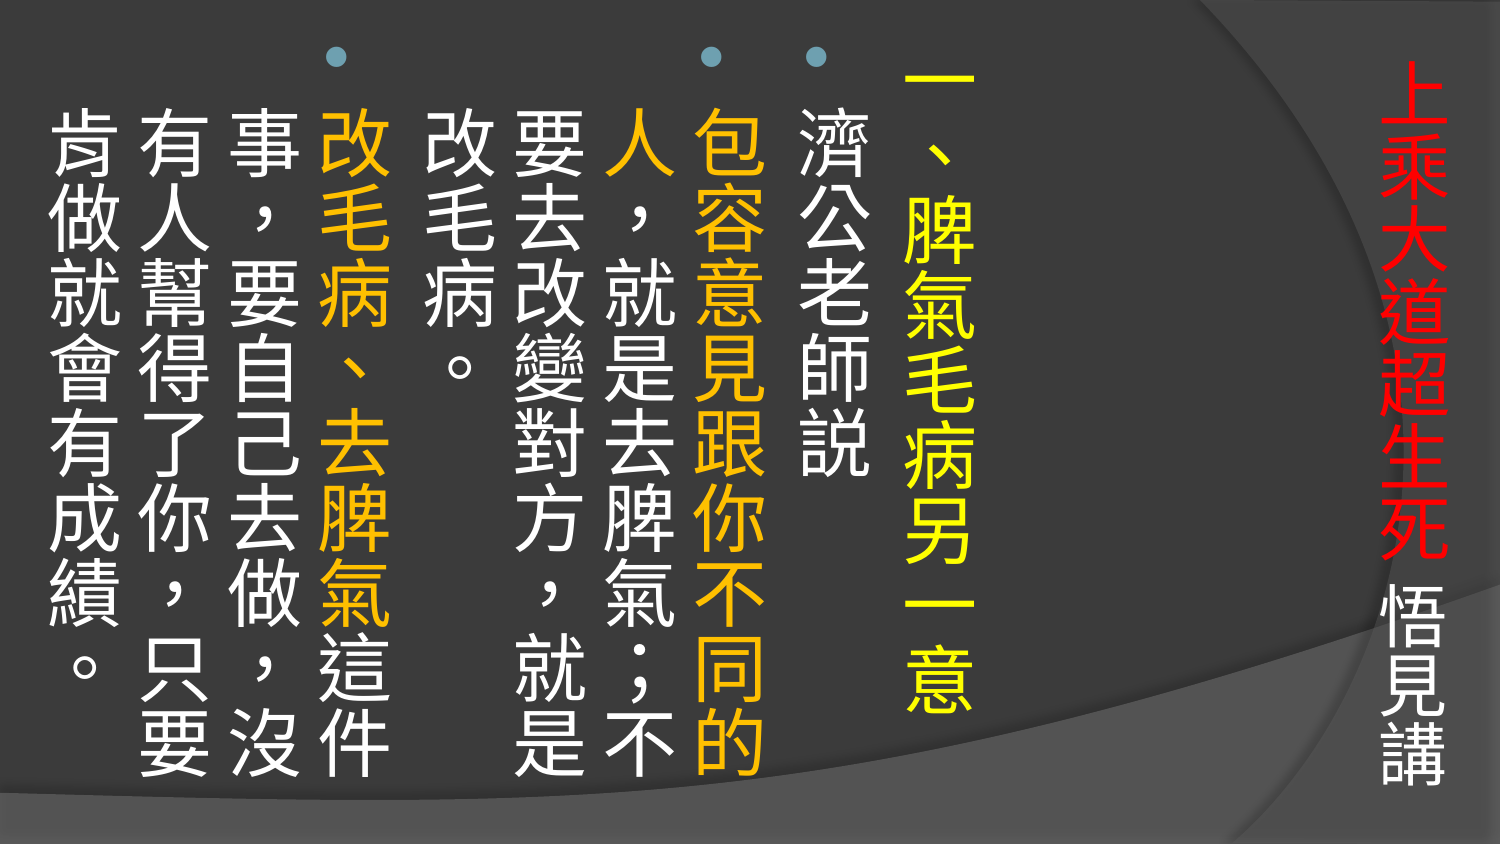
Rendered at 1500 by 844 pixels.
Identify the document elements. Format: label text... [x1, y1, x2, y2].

list 一、脾氣毛病另一意 濟公老師説 包容意見跟你不同的人，就是去脾氣；不要去改變對方，就是改毛病。 改毛病、去脾氣這件事，要自己去做，沒有人幫得了你，只要肯做就會有成績。 [29, 21, 1353, 825]
title 上乘大道超生死 悟見講 [1353, 27, 1473, 820]
